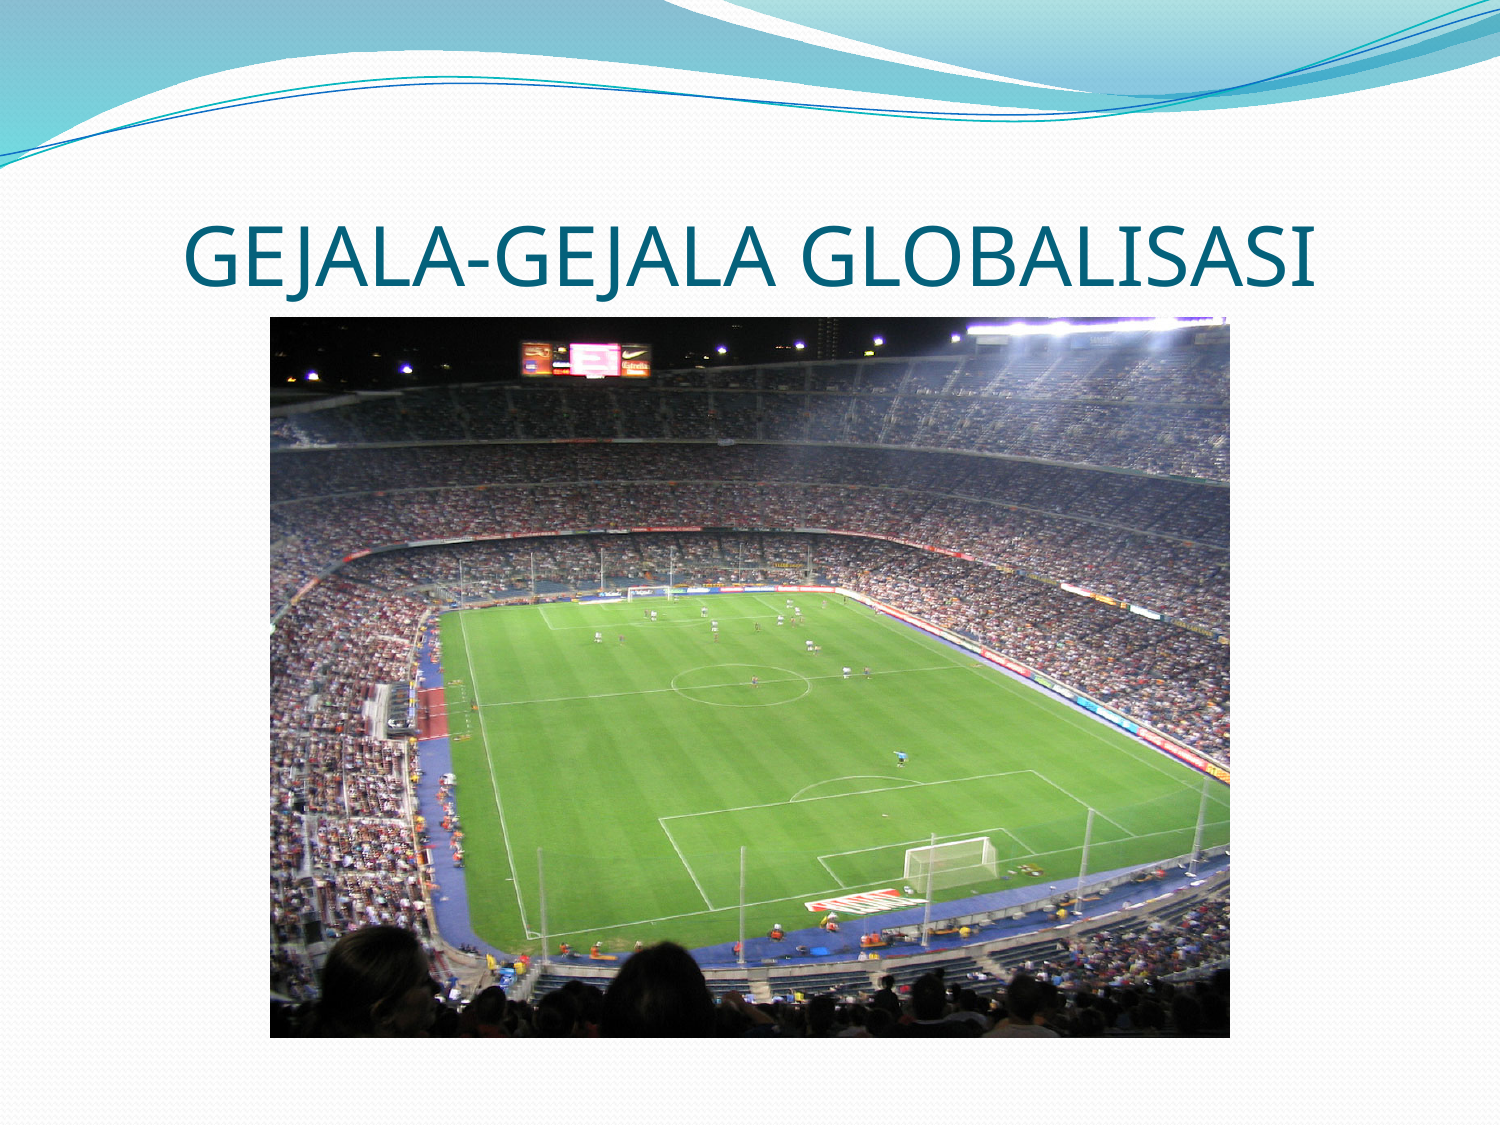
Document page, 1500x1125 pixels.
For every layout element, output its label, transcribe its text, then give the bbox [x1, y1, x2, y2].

title GEJALA-GEJALA GLOBALISASI [75, 115, 1425, 303]
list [269, 317, 1231, 1038]
